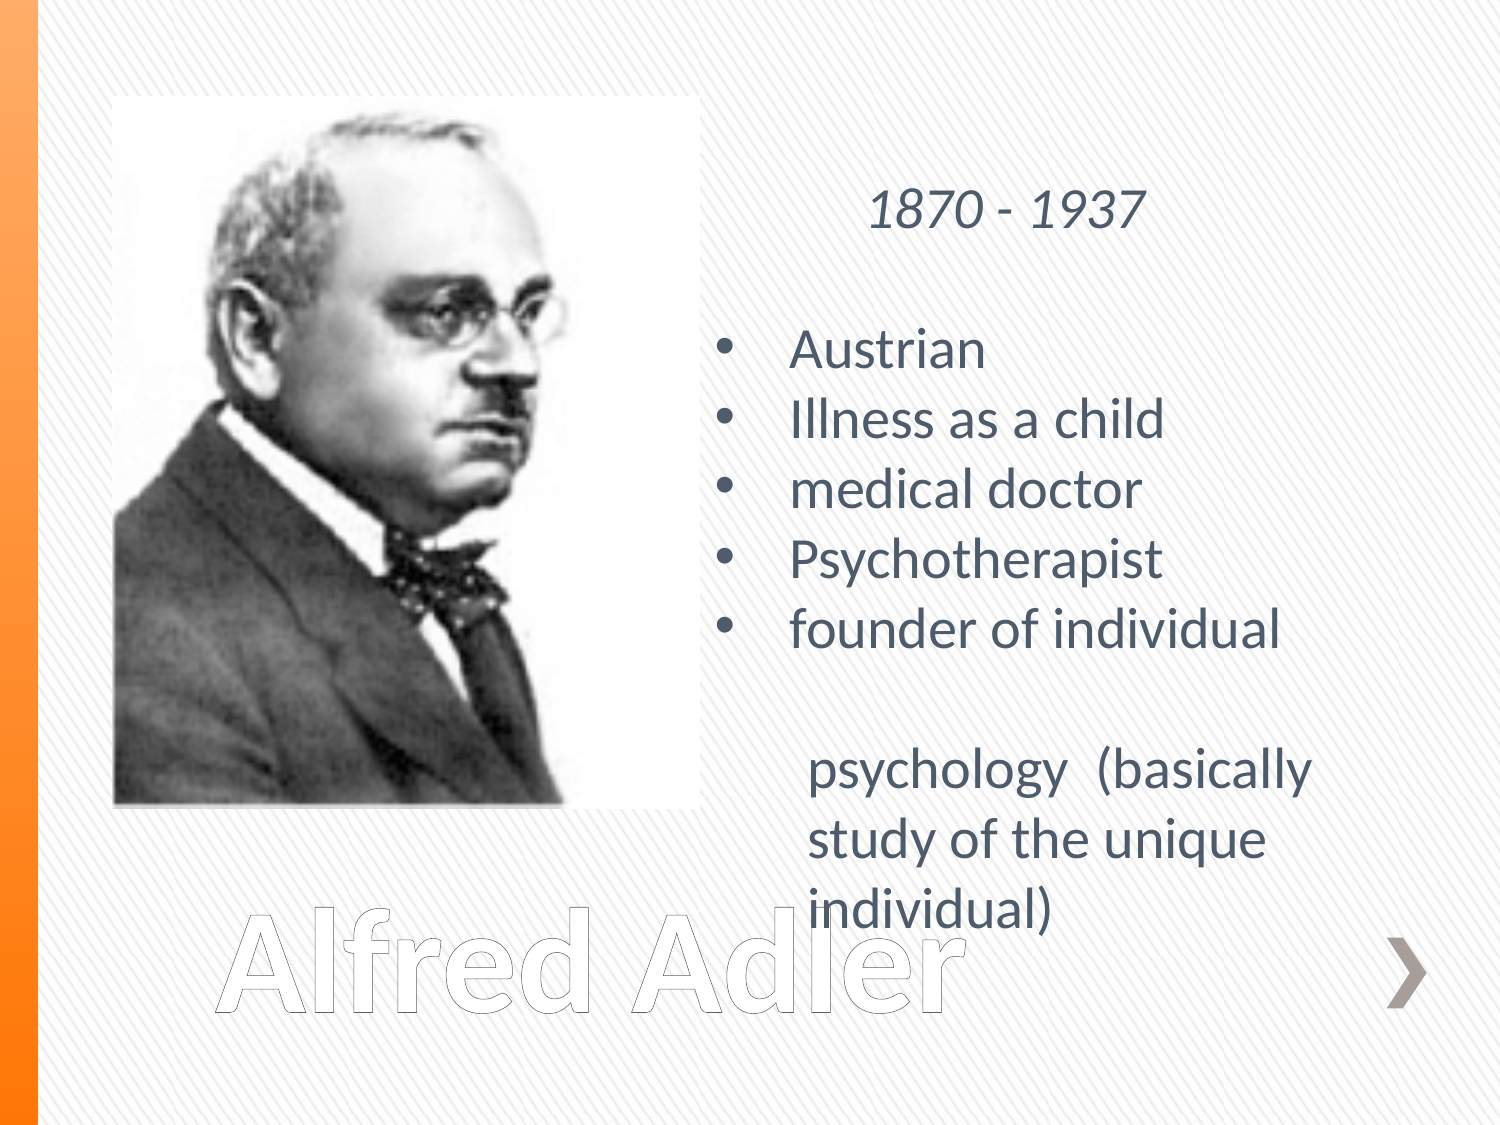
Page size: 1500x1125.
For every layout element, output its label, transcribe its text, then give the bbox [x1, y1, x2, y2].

title Alfred Adler [200, 862, 1388, 1050]
text_box 1870 - 1937 Austrian Illness as a child medical doctor Psychotherapist founder of individual psychology (basically study of the unique individual) [699, 162, 1363, 948]
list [112, 96, 701, 810]
